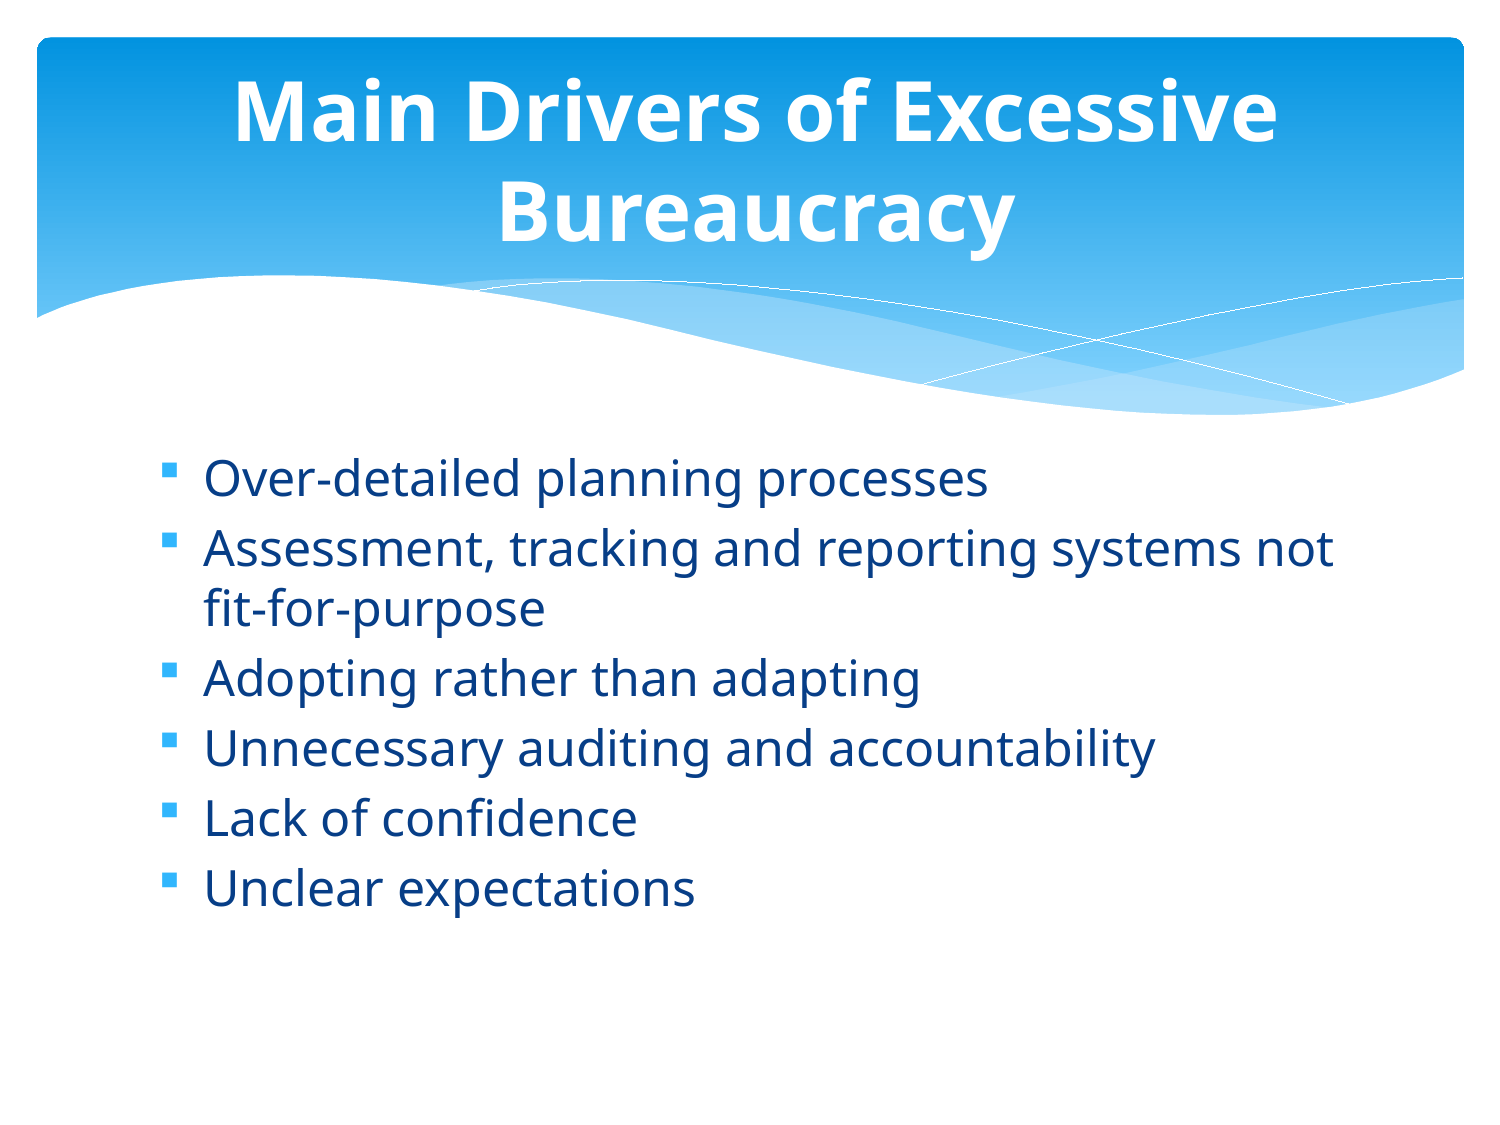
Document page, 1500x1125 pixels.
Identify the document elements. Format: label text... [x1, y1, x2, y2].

title Main Drivers of Excessive Bureaucracy [29, 55, 1483, 261]
list Over-detailed planning processes Assessment, tracking and reporting systems not fit-for-purpose Adopting rather than adapting Unnecessary auditing and accountability Lack of confidence Unclear expectations [143, 438, 1359, 1005]
